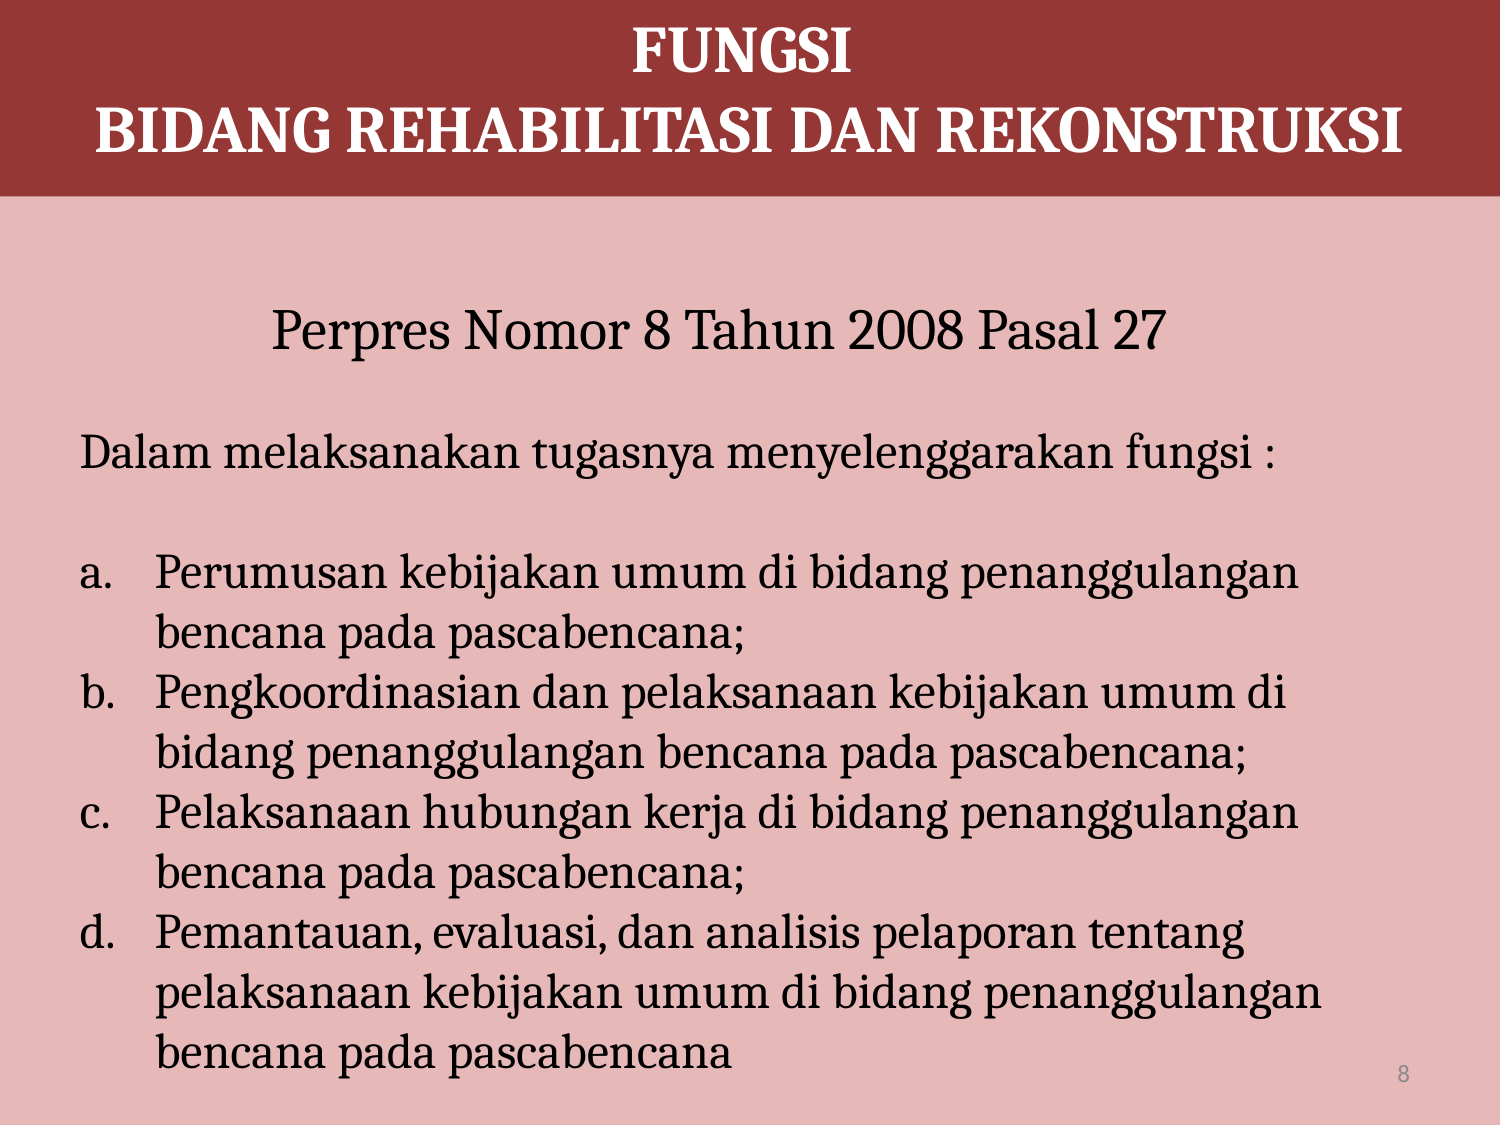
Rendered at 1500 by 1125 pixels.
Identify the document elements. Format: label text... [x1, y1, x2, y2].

text_box Perpres Nomor 8 Tahun 2008 Pasal 27 Dalam melaksanakan tugasnya menyelenggarakan fungsi : Perumusan kebijakan umum di bidang penanggulangan bencana pada pascabencana; b. Pengkoordinasian dan pelaksanaan kebijakan umum di bidang penanggulangan bencana pada pascabencana; c. Pelaksanaan hubungan kerja di bidang penanggulangan bencana pada pascabencana; d. Pemantauan, evaluasi, dan analisis pelaporan tentang pelaksanaan kebijakan umum di bidang penanggulangan bencana pada pascabencana [64, 283, 1388, 1075]
slide_number 8 [1074, 1042, 1425, 1103]
text_box FUNGSI BIDANG REHABILITASI DAN REKONSTRUKSI [0, 0, 1500, 197]
